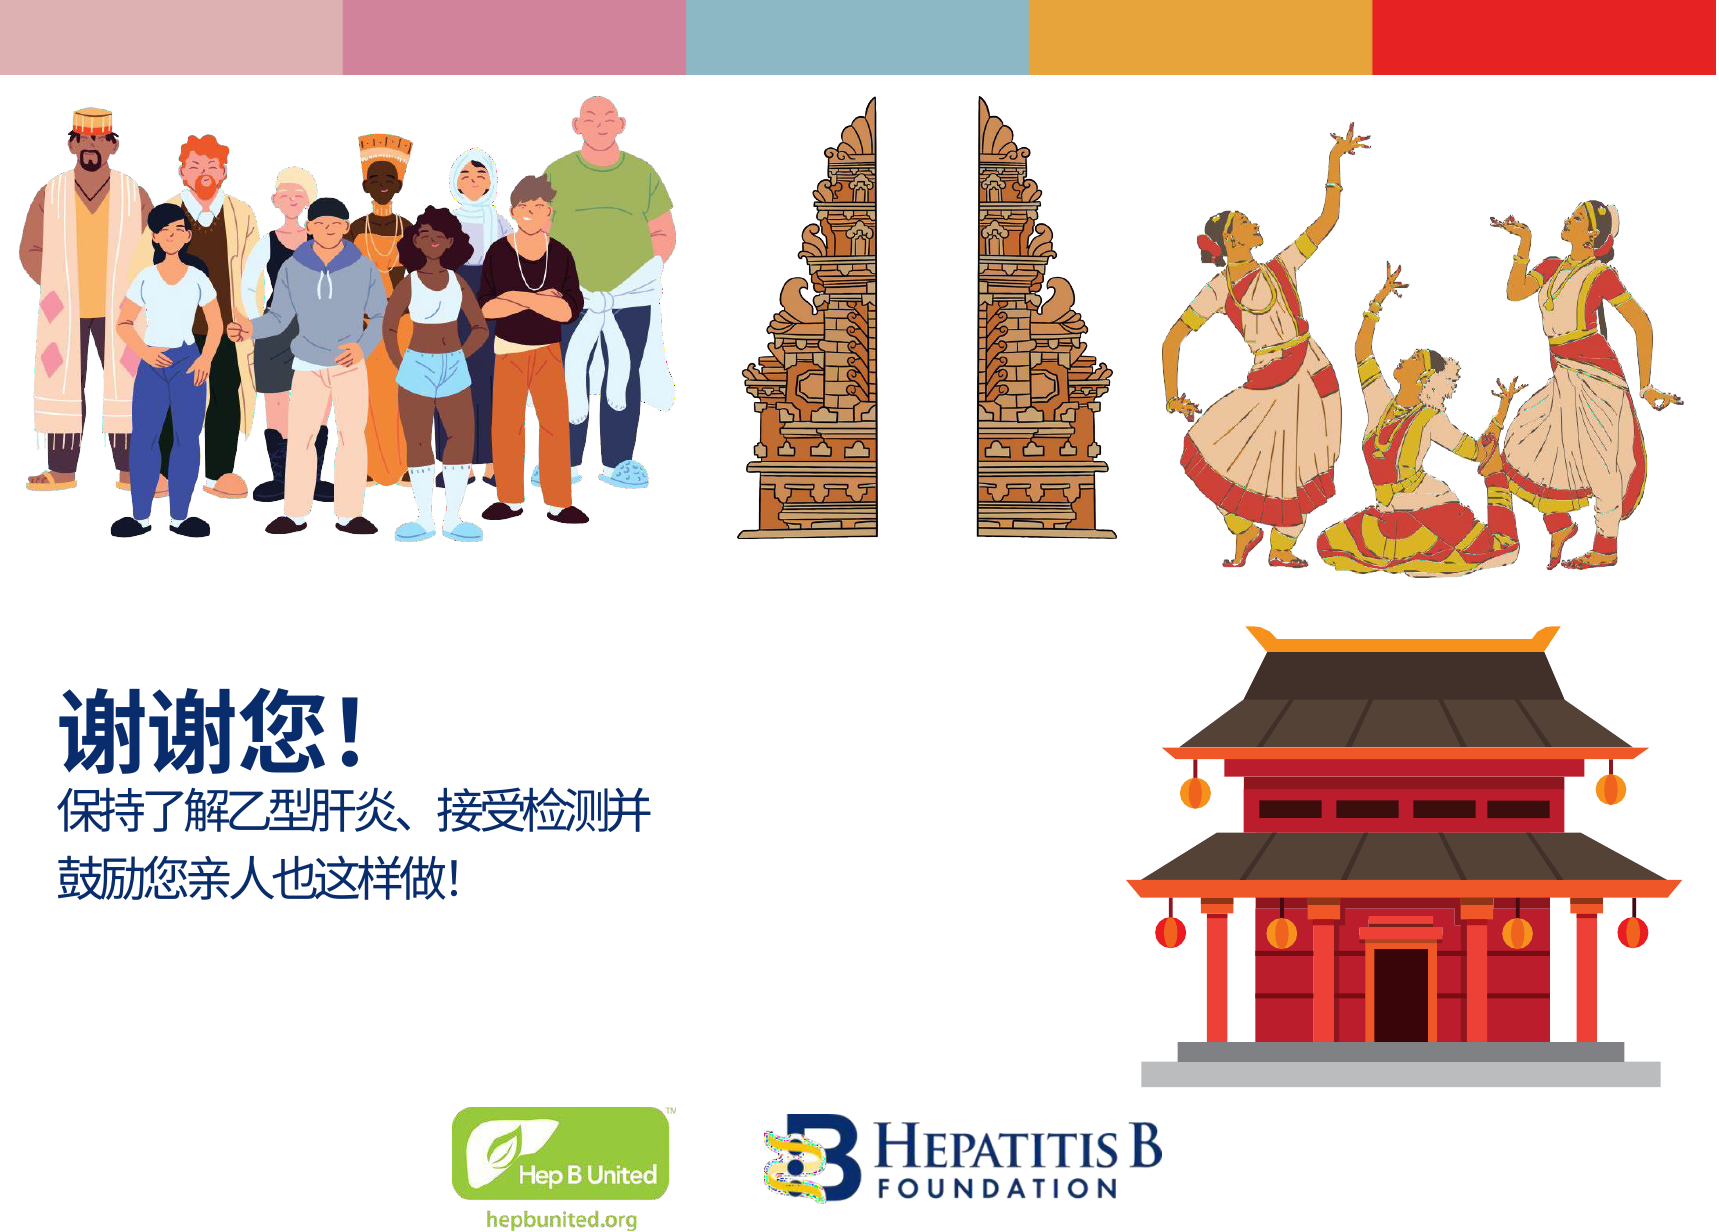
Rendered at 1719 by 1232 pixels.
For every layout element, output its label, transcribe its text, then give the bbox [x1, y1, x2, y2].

picture [1162, 122, 1684, 578]
text_box 保持了解乙型肝炎、接受检测并 鼓励您亲人也这样做！ [54, 767, 658, 907]
picture [452, 1107, 677, 1232]
picture [764, 1113, 1162, 1204]
picture [0, 0, 1717, 76]
picture [737, 96, 1118, 539]
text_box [1125, 626, 1683, 1088]
text_box 谢谢您！ [54, 672, 424, 767]
picture [19, 96, 676, 542]
